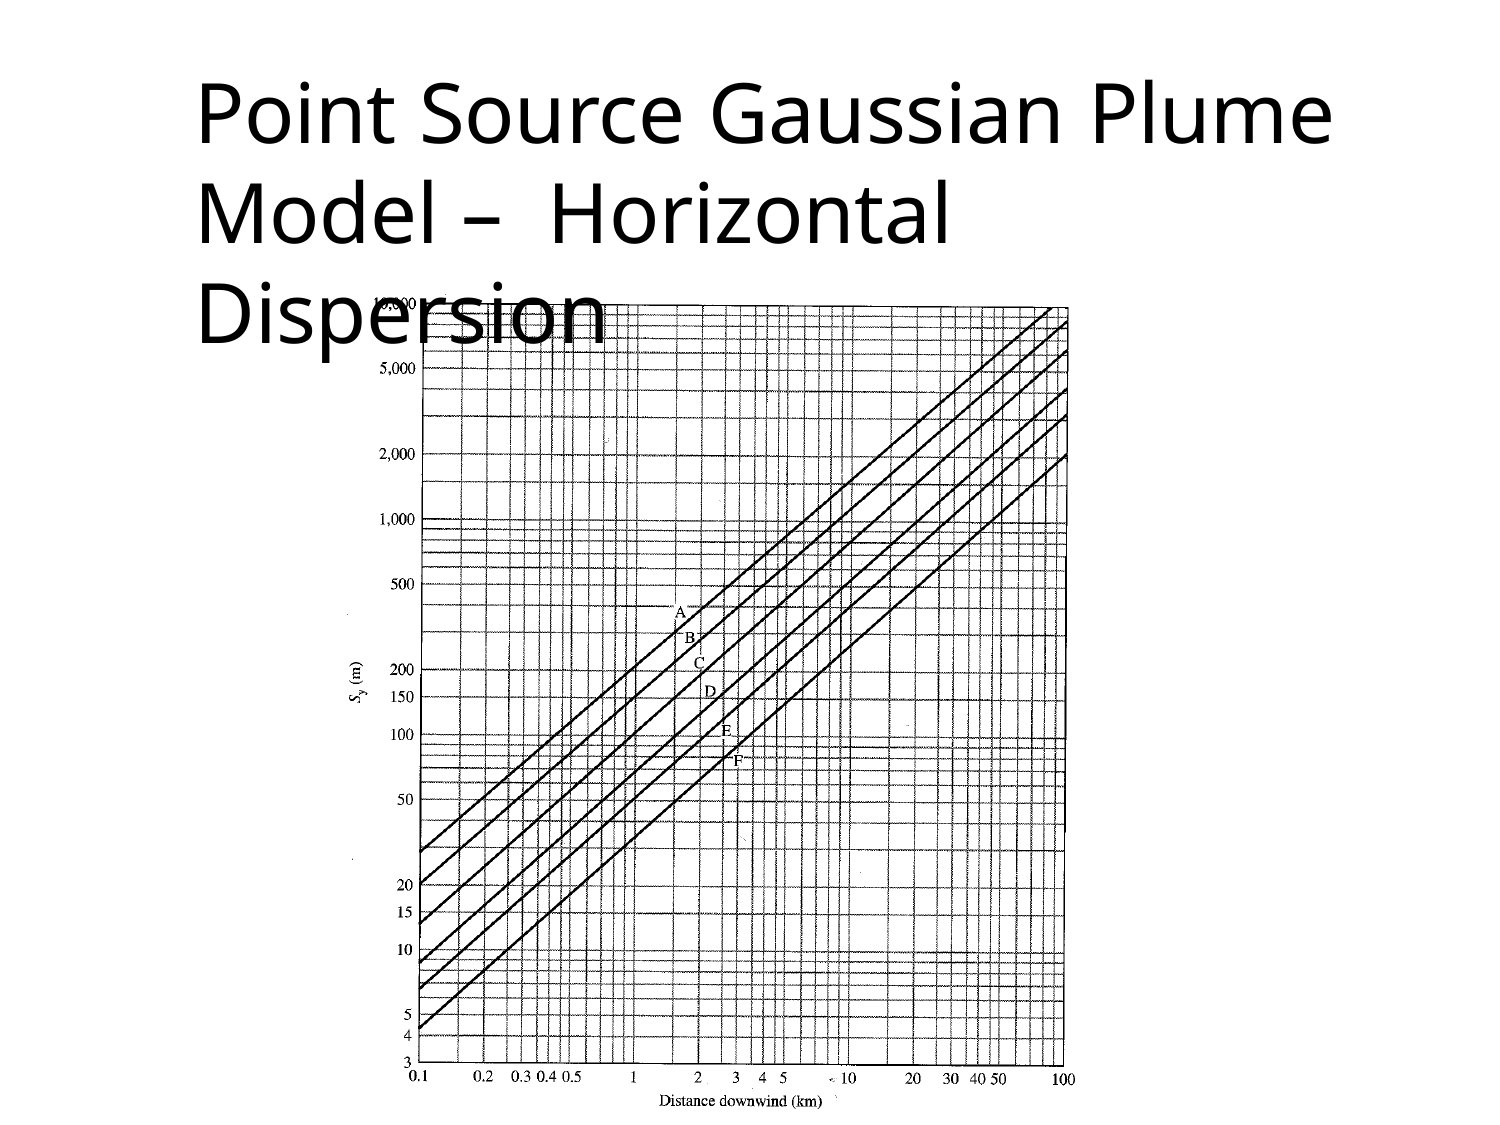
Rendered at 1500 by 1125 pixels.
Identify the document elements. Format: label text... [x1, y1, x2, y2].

title Point Source Gaussian Plume Model – Horizontal Dispersion [135, 57, 1365, 360]
picture [347, 294, 1076, 1109]
